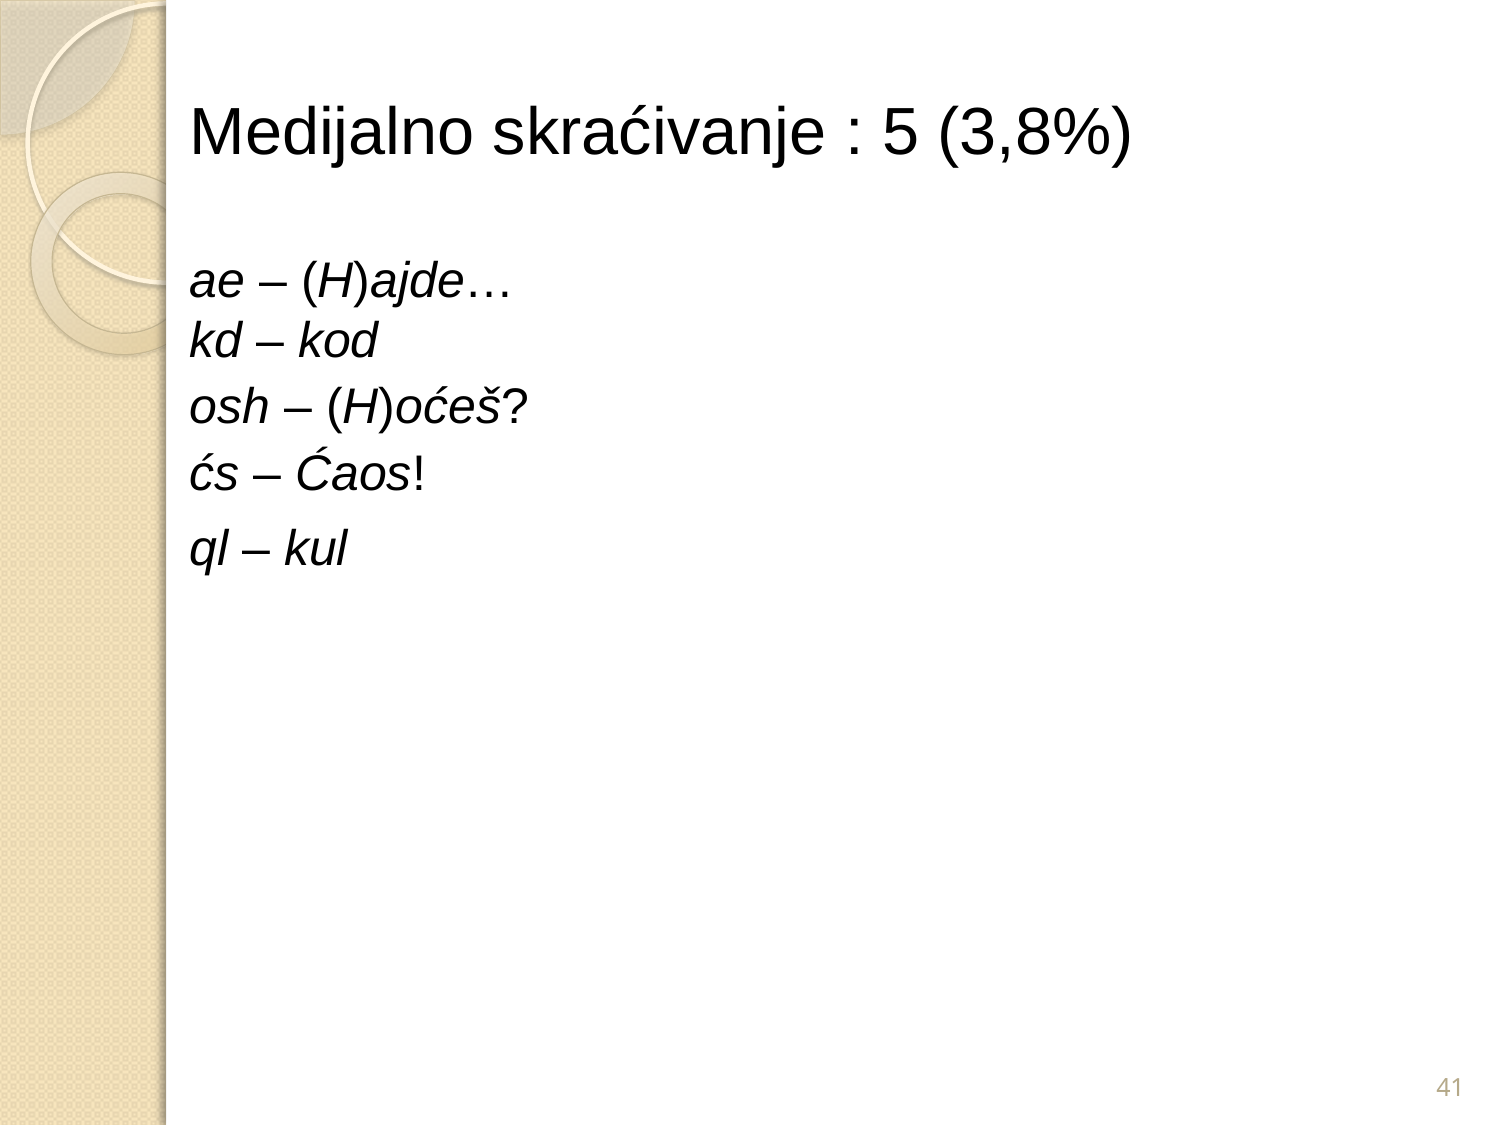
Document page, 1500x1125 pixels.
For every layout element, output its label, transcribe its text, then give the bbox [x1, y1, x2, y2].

list Medijalno skraćivanje : 5 (3,8%) ae – (H)ajde… kd – kod osh – (H)oćeš? ćs – Ćaos! ql – kul [174, 0, 1500, 1125]
